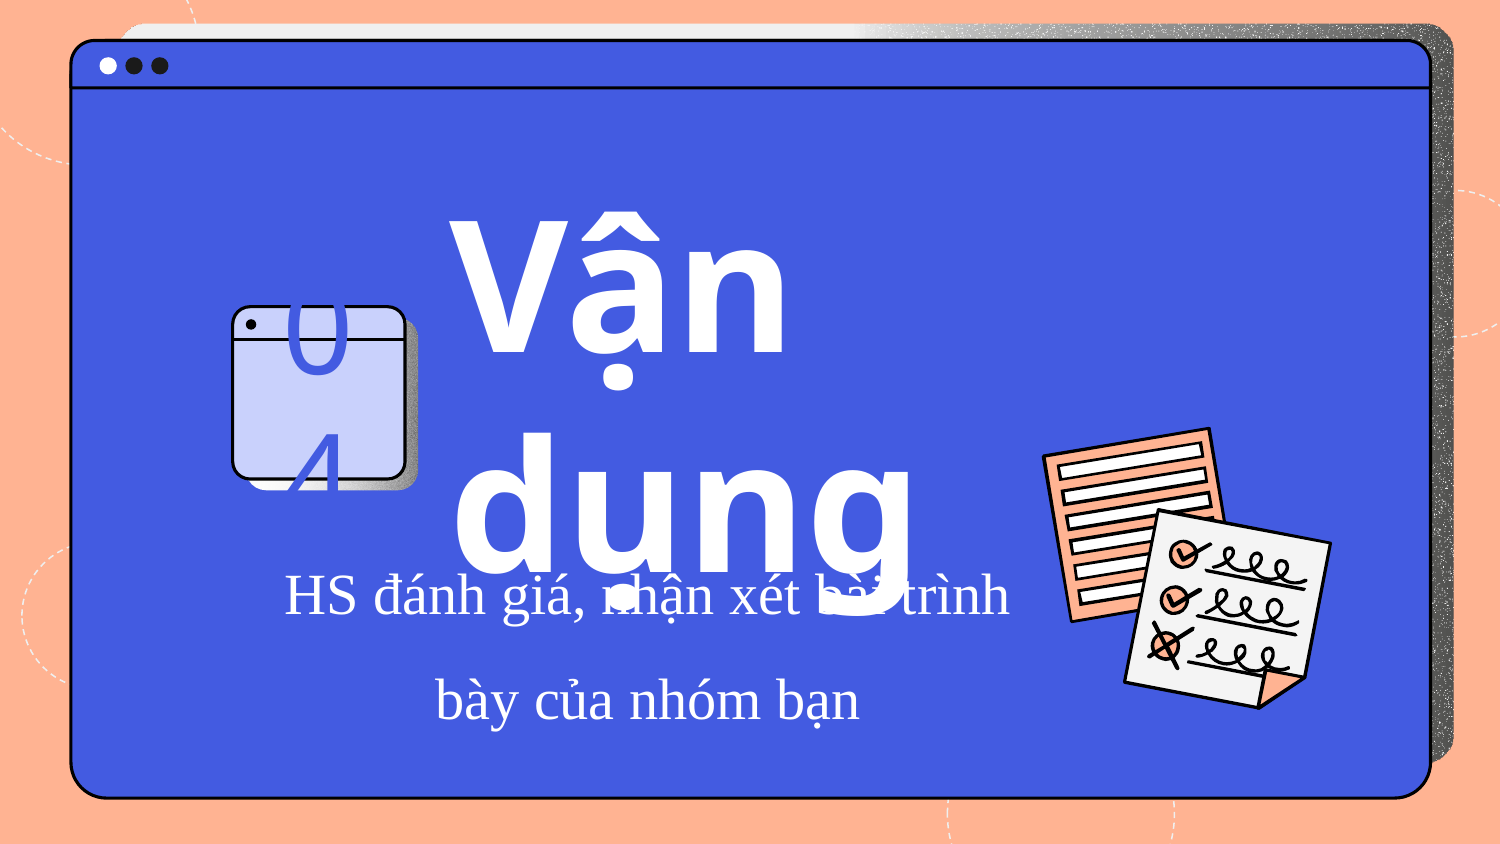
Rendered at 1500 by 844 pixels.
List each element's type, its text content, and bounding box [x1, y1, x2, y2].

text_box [1122, 507, 1333, 710]
title Vận dụng [434, 245, 1035, 513]
text_box HS đánh giá, nhận xét bài trình bày của nhóm bạn [258, 513, 1038, 739]
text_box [232, 306, 419, 491]
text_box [1041, 426, 1233, 624]
picture [117, 23, 1454, 763]
